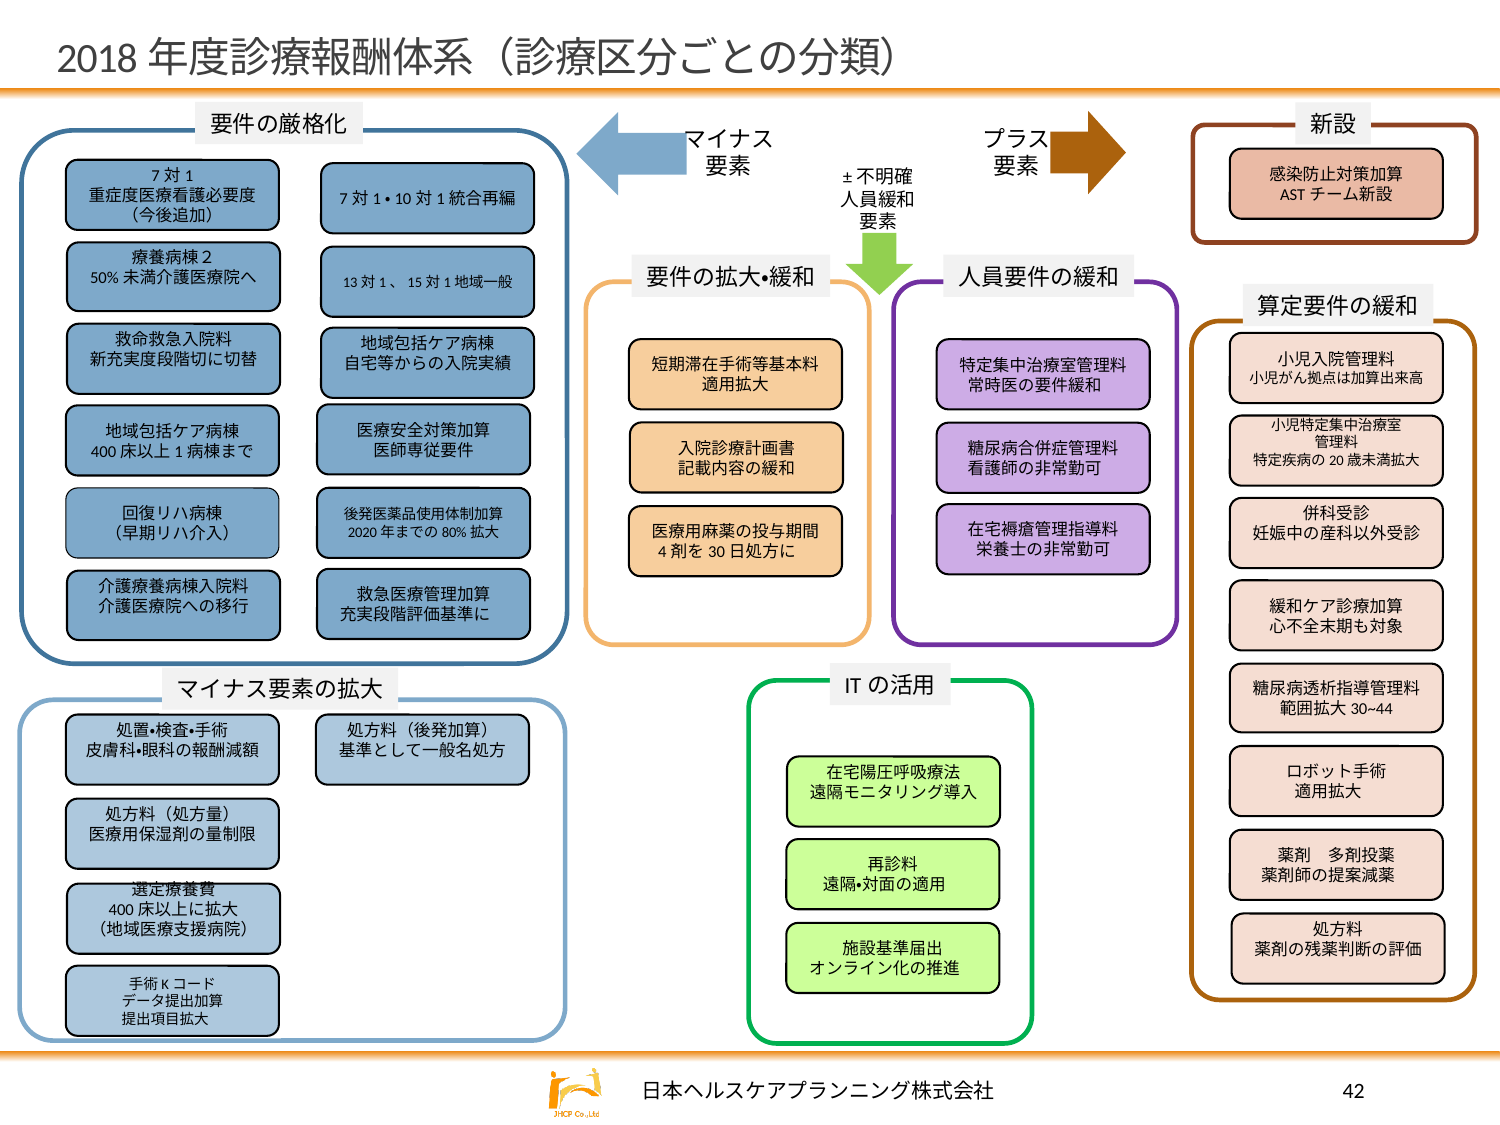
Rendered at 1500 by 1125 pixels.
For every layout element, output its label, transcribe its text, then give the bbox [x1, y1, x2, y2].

picture [540, 1063, 610, 1120]
text_box [892, 280, 1179, 647]
text_box [1066, 109, 1127, 196]
text_box 要件の拡大・緩和 [631, 254, 831, 297]
text_box マイナス 要素 [668, 116, 790, 187]
text_box 地域包括ケア病棟 自宅等からの入院実績 [319, 326, 536, 400]
text_box プラス 要素 [967, 117, 1066, 187]
text_box [20, 129, 569, 666]
slide_number 42 [1218, 1059, 1380, 1120]
text_box [844, 240, 915, 296]
text_box 7対1・10対1統合再編 [319, 161, 536, 235]
text_box [1191, 123, 1478, 244]
text_box ±不明確 人員緩和 要素 [825, 157, 931, 240]
text_box ITの活用 [829, 663, 951, 706]
text_box 13対1、15対1地域一般 [319, 245, 536, 319]
text_box [584, 280, 871, 647]
text_box マイナス要素の拡大 [162, 667, 399, 710]
text_box 人員要件の緩和 [943, 254, 1135, 297]
text_box 算定要件の緩和 [1242, 283, 1434, 327]
text_box [575, 110, 668, 197]
text_box 新設 [1295, 102, 1371, 145]
text_box [747, 679, 1034, 1045]
text_box [1190, 319, 1477, 1002]
text_box [18, 698, 567, 1042]
title 2018年度診療報酬体系（診療区分ごとの分類） [41, 24, 1460, 89]
text_box 要件の厳格化 [195, 101, 363, 145]
